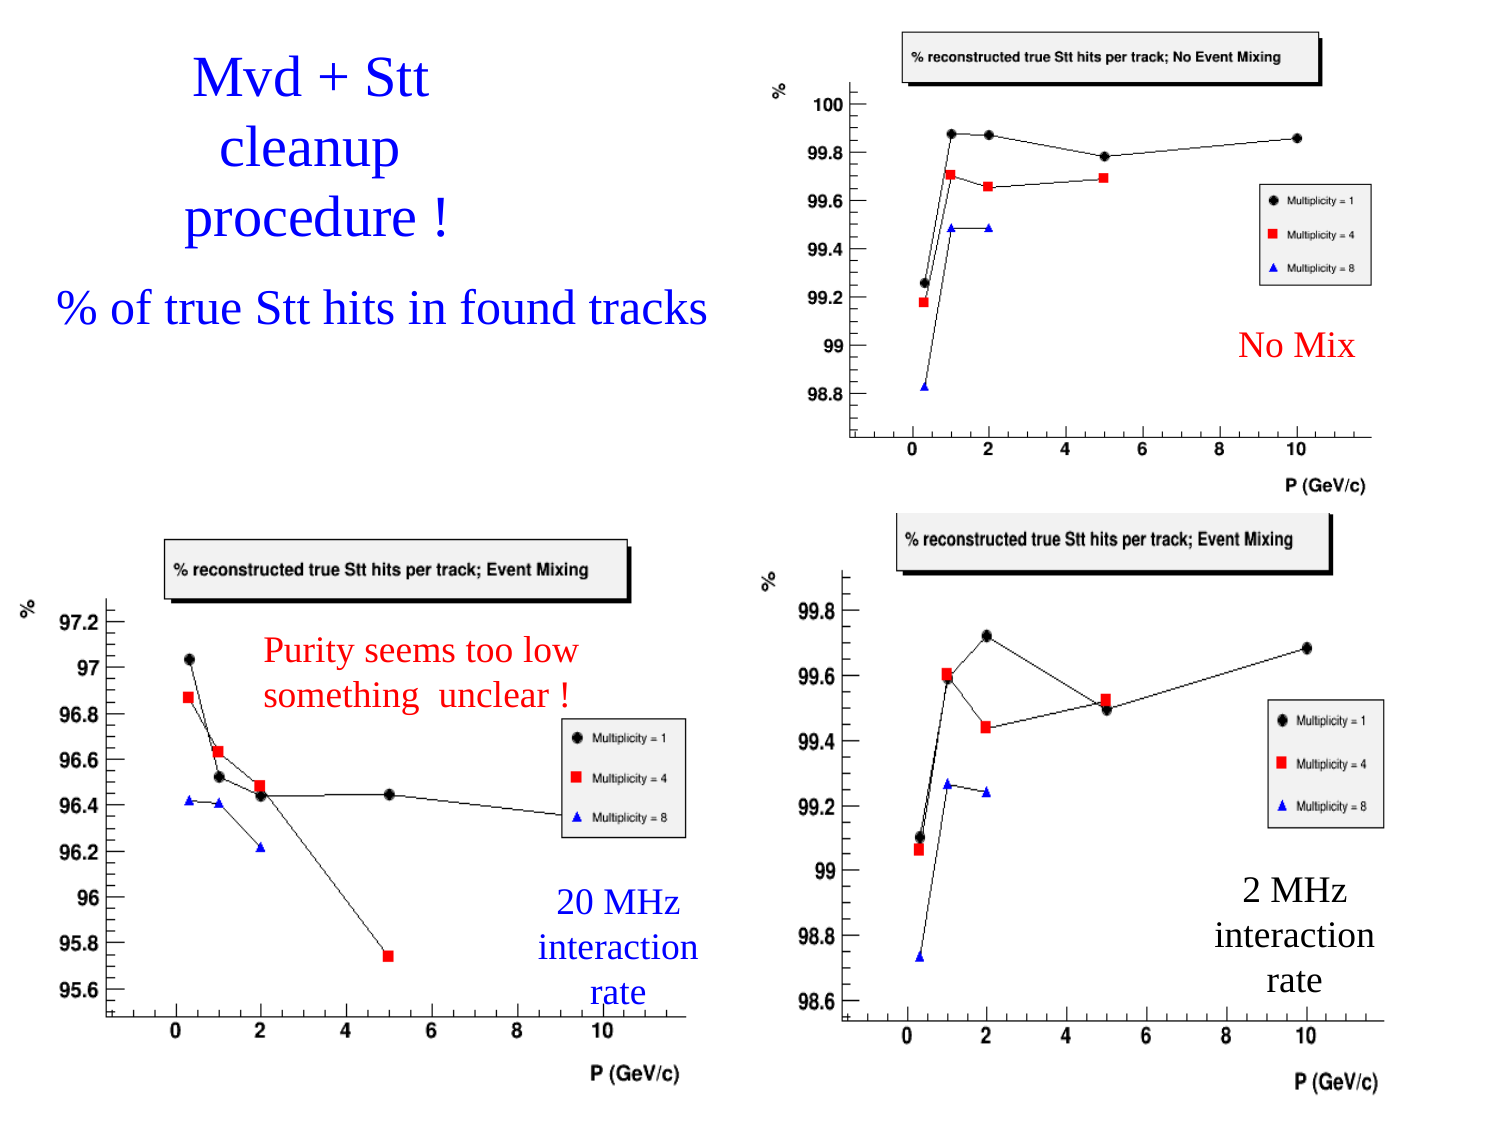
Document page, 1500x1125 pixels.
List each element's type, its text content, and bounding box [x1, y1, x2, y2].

picture [0, 6, 1500, 1117]
text_box % of true Stt hits in found tracks [41, 267, 724, 342]
text_box Mvd + Stt cleanup procedure ! [53, 30, 583, 256]
